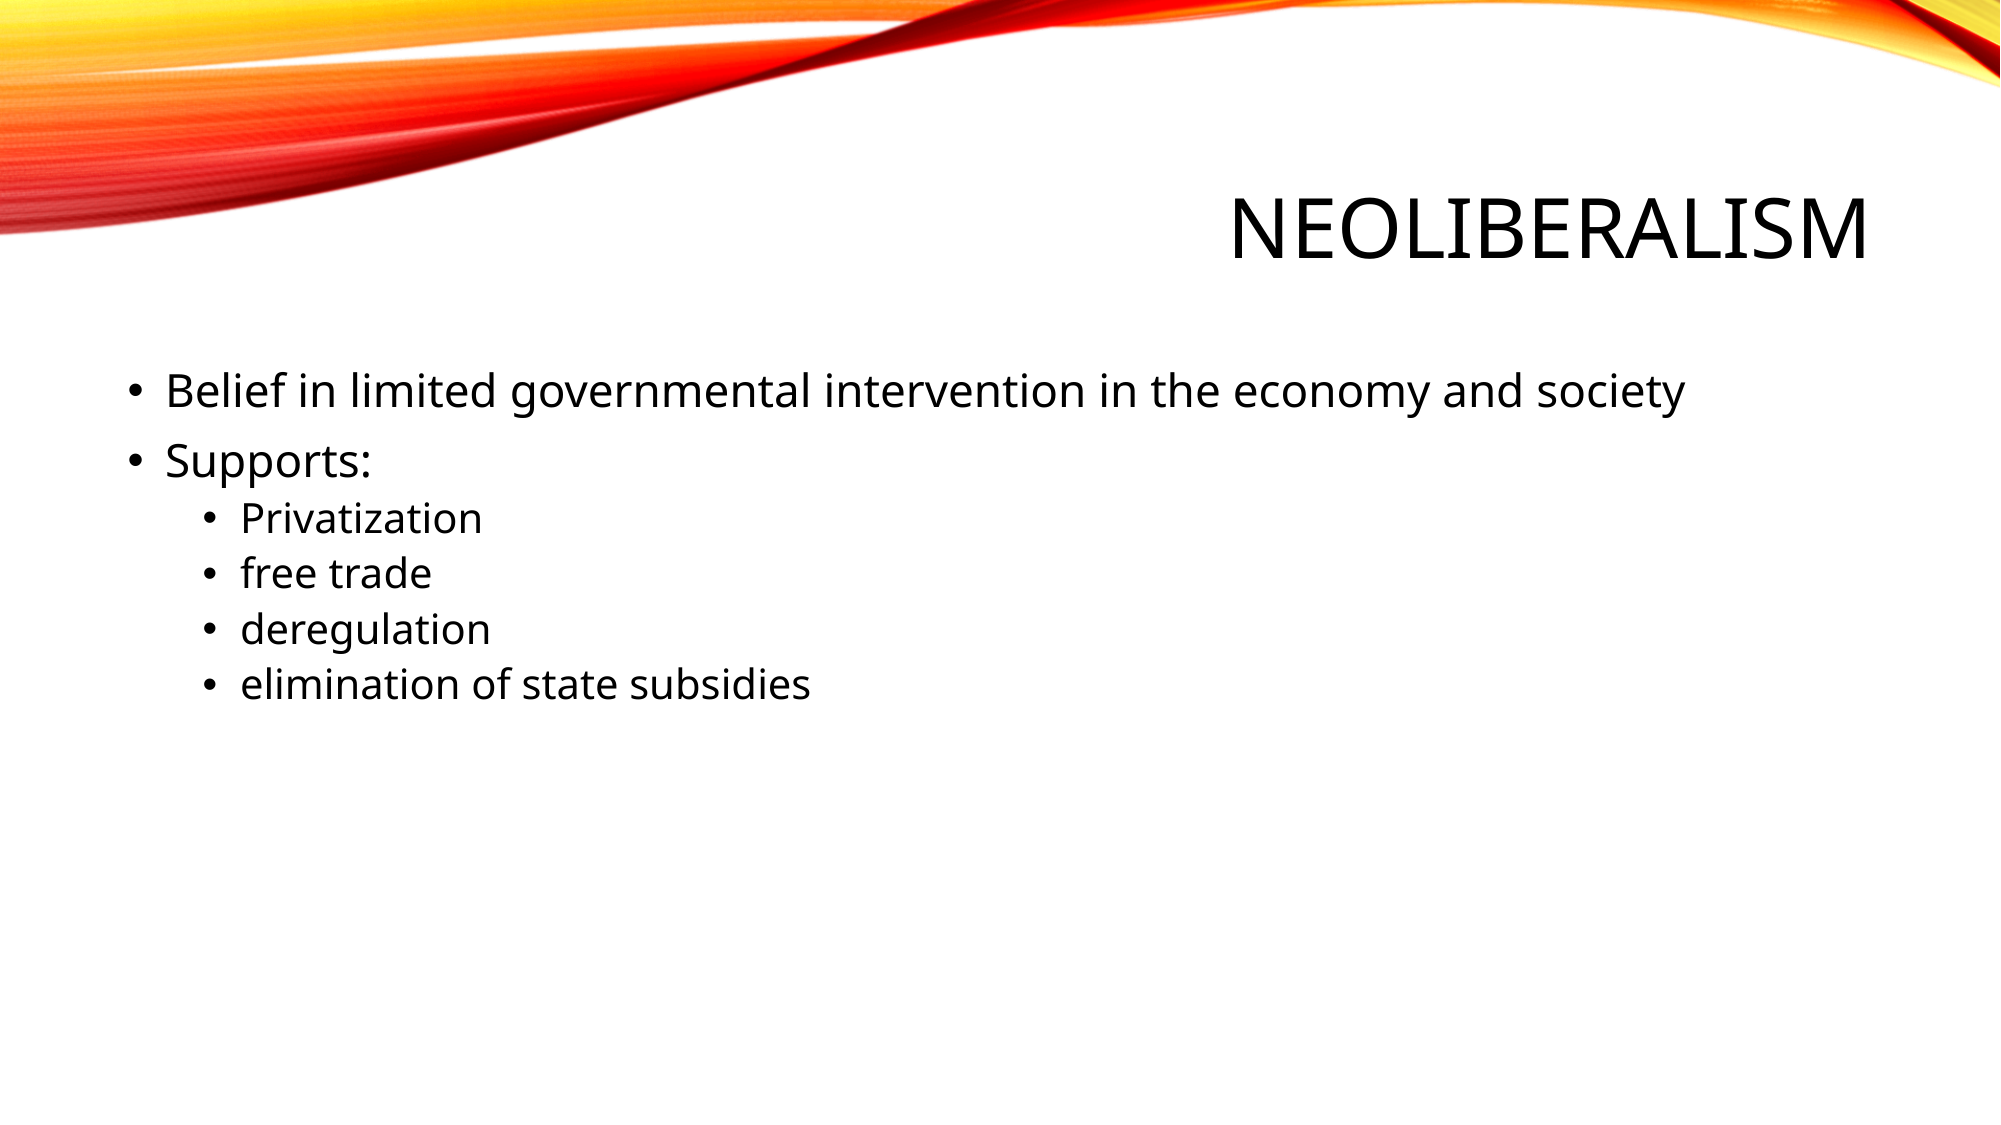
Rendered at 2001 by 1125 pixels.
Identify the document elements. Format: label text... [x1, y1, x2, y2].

title neoliberalism [474, 125, 1888, 338]
list Belief in limited governmental intervention in the economy and society Supports: Privatization free trade deregulation elimination of state subsidies [112, 360, 1888, 1021]
picture [0, 0, 2000, 237]
